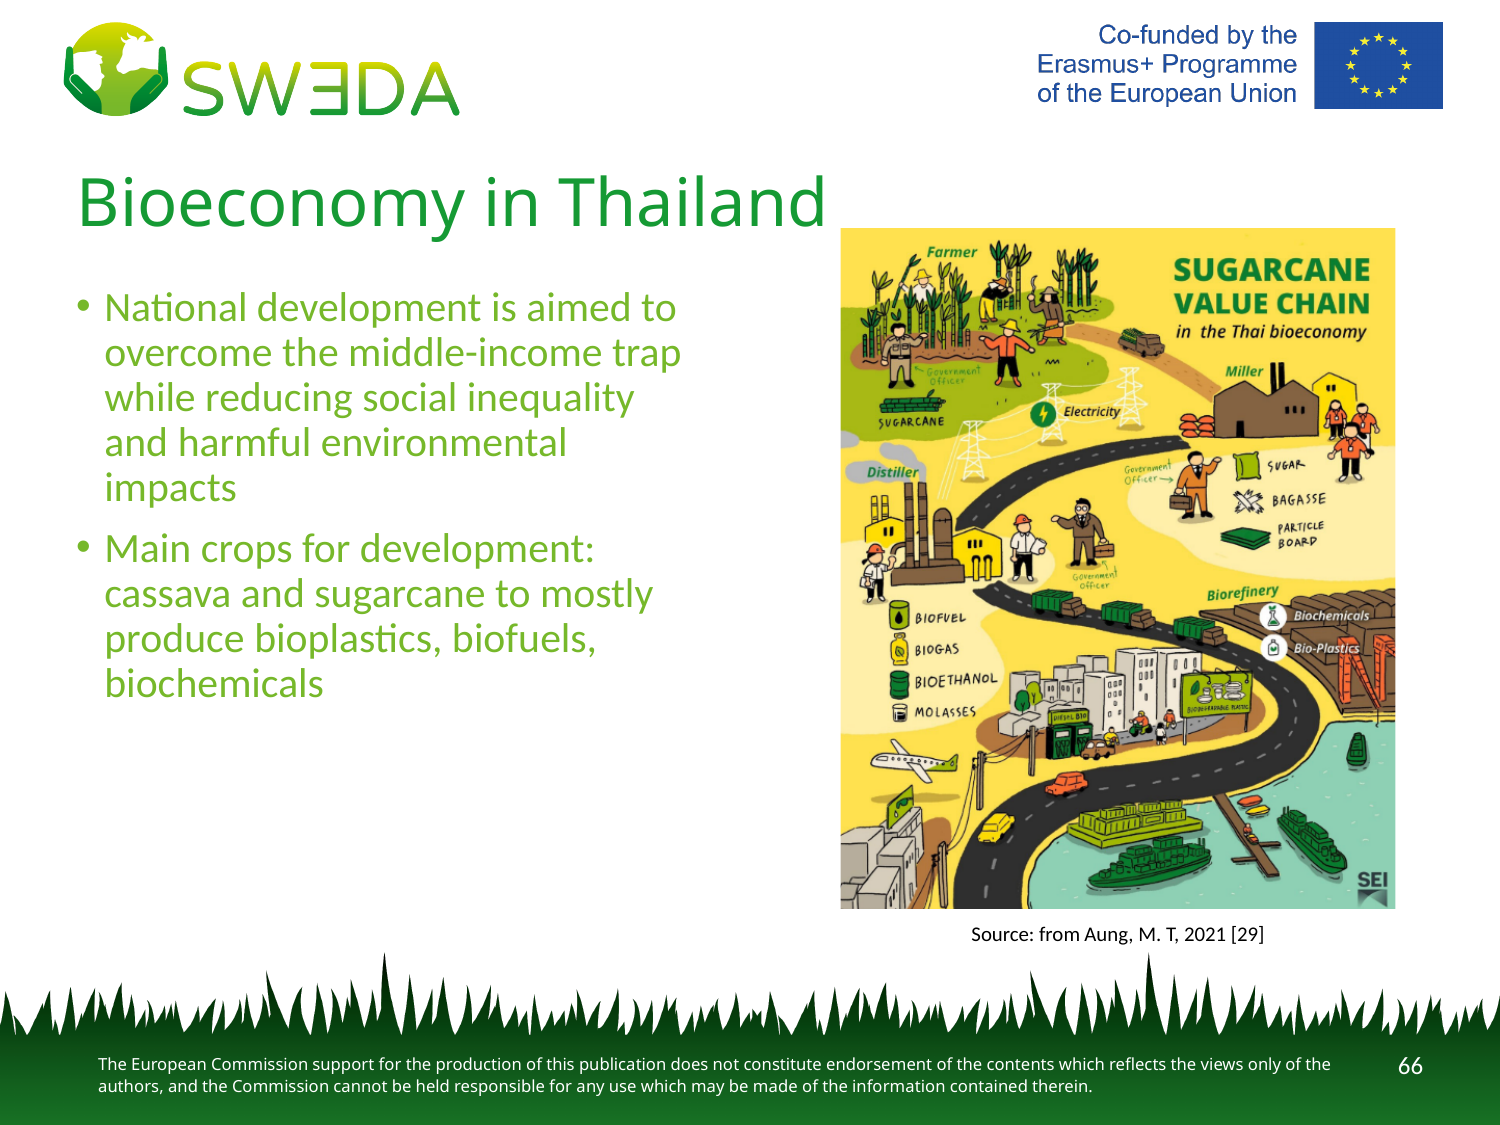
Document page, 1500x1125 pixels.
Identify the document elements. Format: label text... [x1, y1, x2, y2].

picture [0, 825, 1500, 1125]
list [840, 228, 1396, 909]
picture [1038, 22, 1443, 109]
list National development is aimed to overcome the middle-income trap while reducing social inequality and harmful environmental impacts Main crops for development: cassava and sugarcane to mostly produce bioplastics, biofuels, biochemicals [61, 277, 699, 992]
slide_number 66 [1358, 1035, 1439, 1096]
picture [50, 19, 462, 118]
text_box Source: from Aung, M. T, 2021 [29] [840, 912, 1396, 953]
title Bioeconomy in Thailand [61, 131, 1439, 278]
